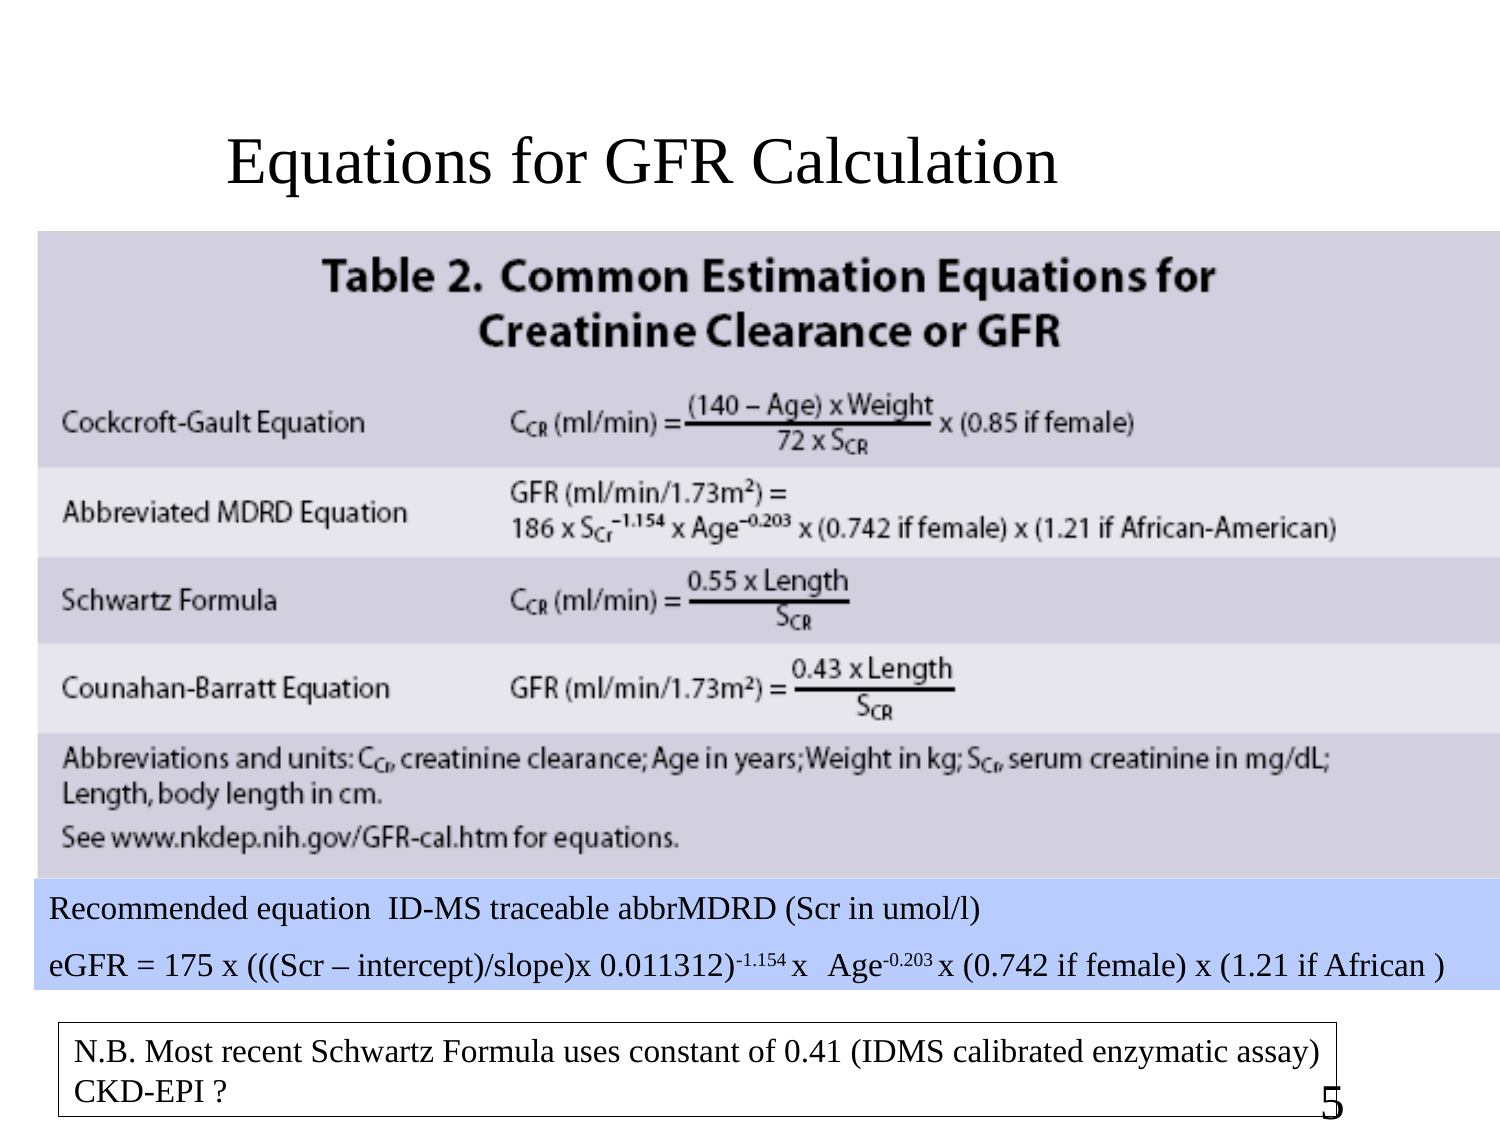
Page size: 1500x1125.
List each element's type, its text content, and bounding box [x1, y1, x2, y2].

picture [37, 231, 1500, 879]
text_box N.B. Most recent Schwartz Formula uses constant of 0.41 (IDMS calibrated enzymatic assay) CKD-EPI ? [58, 1022, 1337, 1117]
title Equations for GFR Calculation [112, 18, 1175, 230]
text_box Recommended equation ID-MS traceable abbrMDRD (Scr in umol/l) eGFR = 175 x (((Scr – intercept)/slope)x 0.011312)-1.154 x Age-0.203 x (0.742 if female) x (1.21 if African ) [34, 885, 1500, 990]
